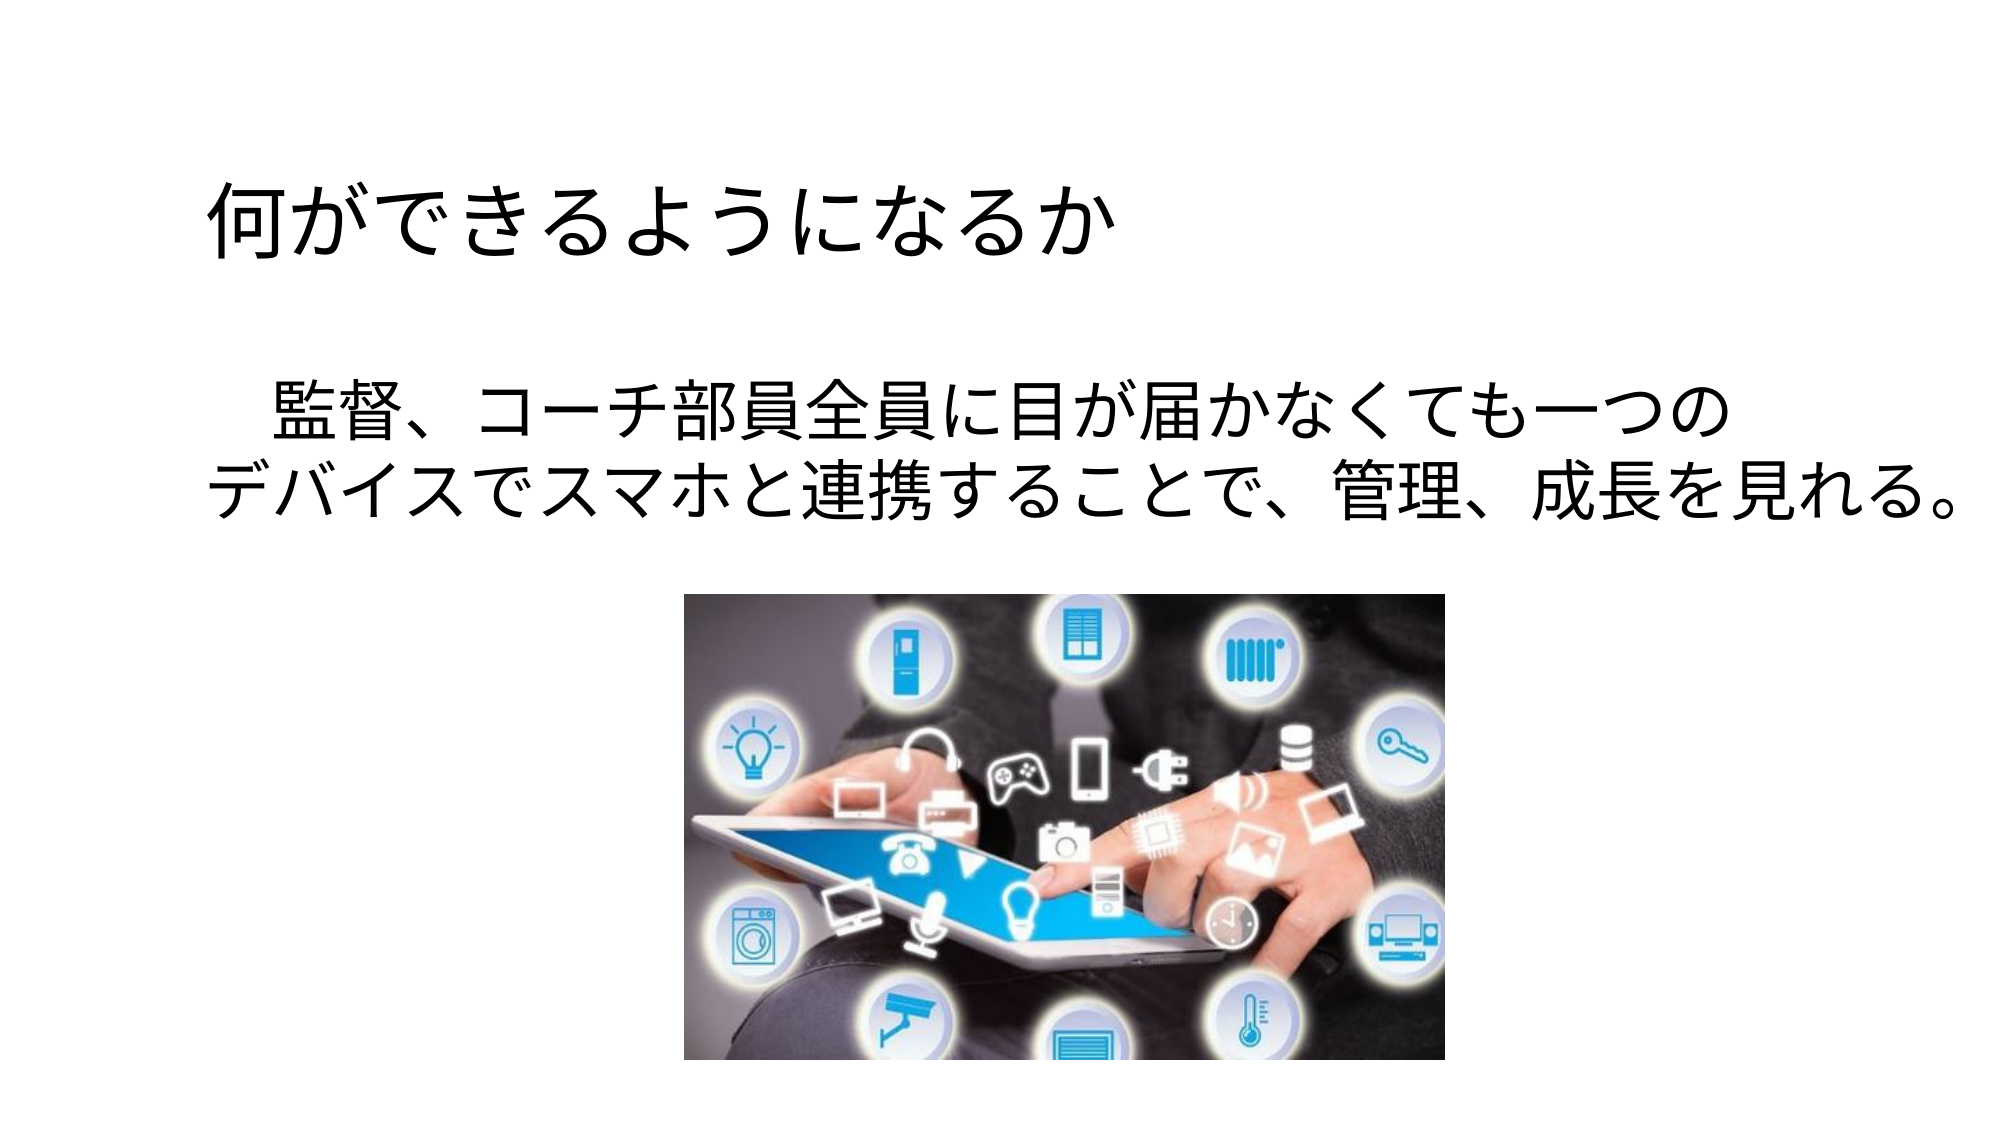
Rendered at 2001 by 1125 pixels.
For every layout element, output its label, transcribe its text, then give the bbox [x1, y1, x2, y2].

picture [684, 594, 1445, 1060]
text_box 何ができるようになるか 監督、コーチ部員全員に目が届かなくても一つの デバイスでスマホと連携することで、管理、成長を見れる。 [189, 161, 2000, 776]
